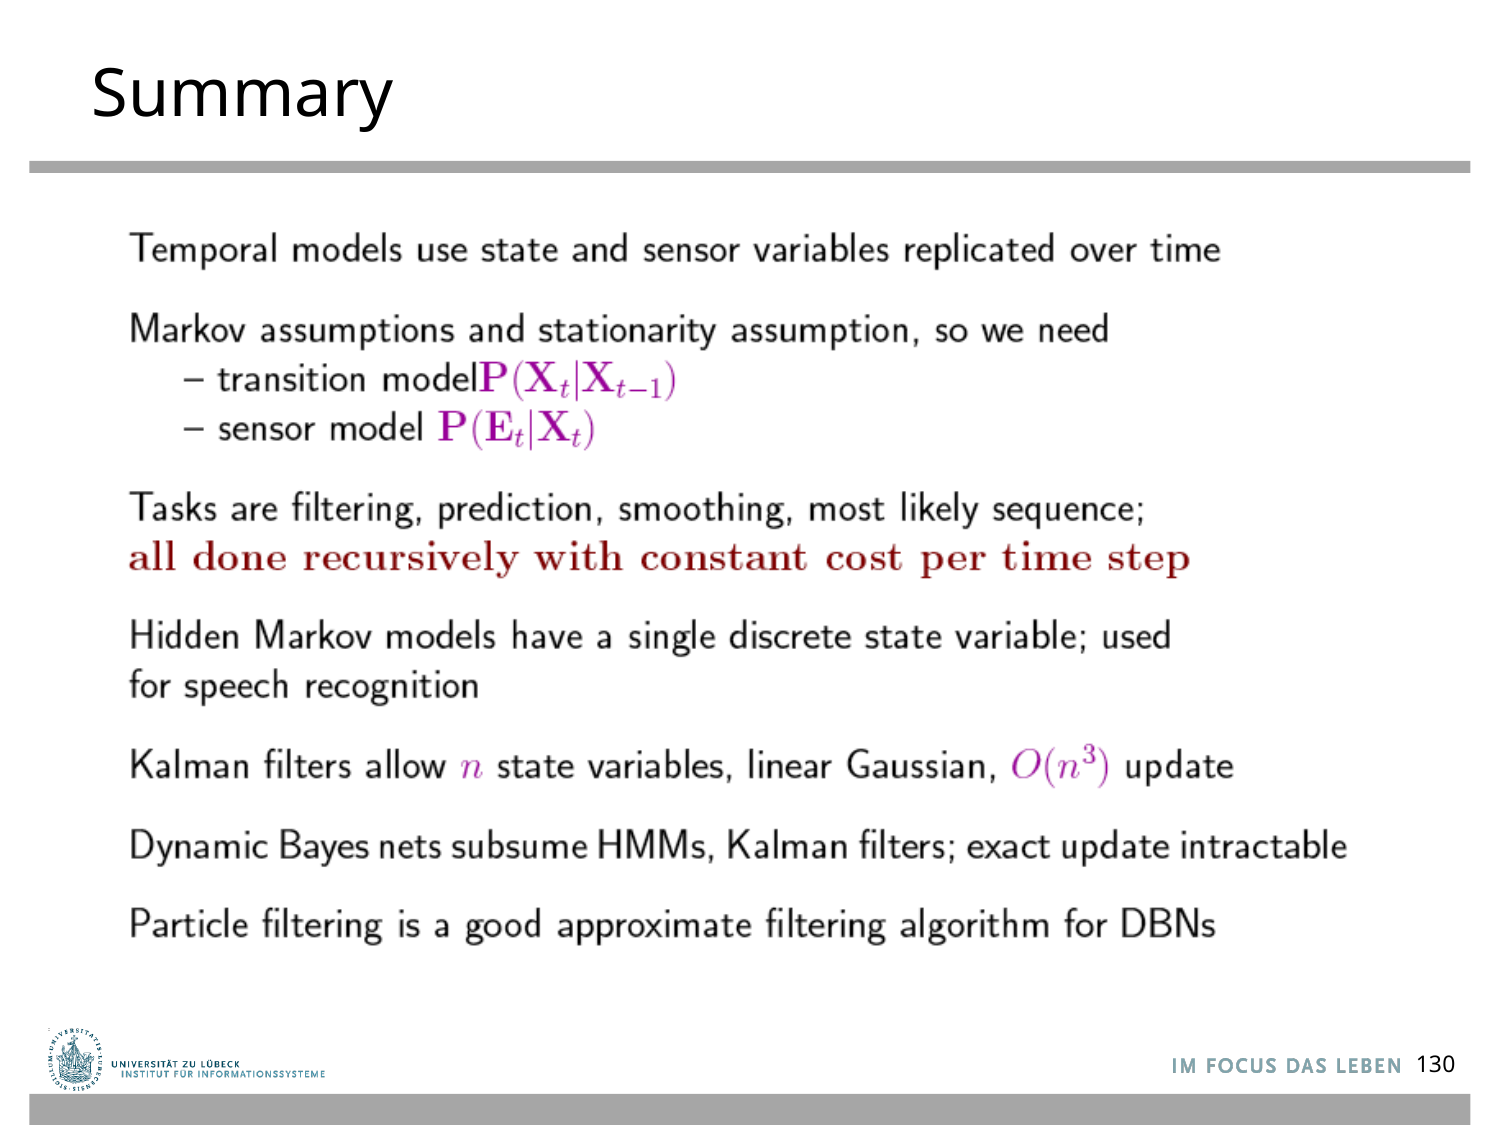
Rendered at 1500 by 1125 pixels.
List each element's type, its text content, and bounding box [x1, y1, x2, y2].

picture [99, 207, 1376, 991]
picture [1173, 1058, 1305, 1073]
title Summary [76, 42, 1427, 126]
slide_number 130 [1305, 1050, 1471, 1083]
